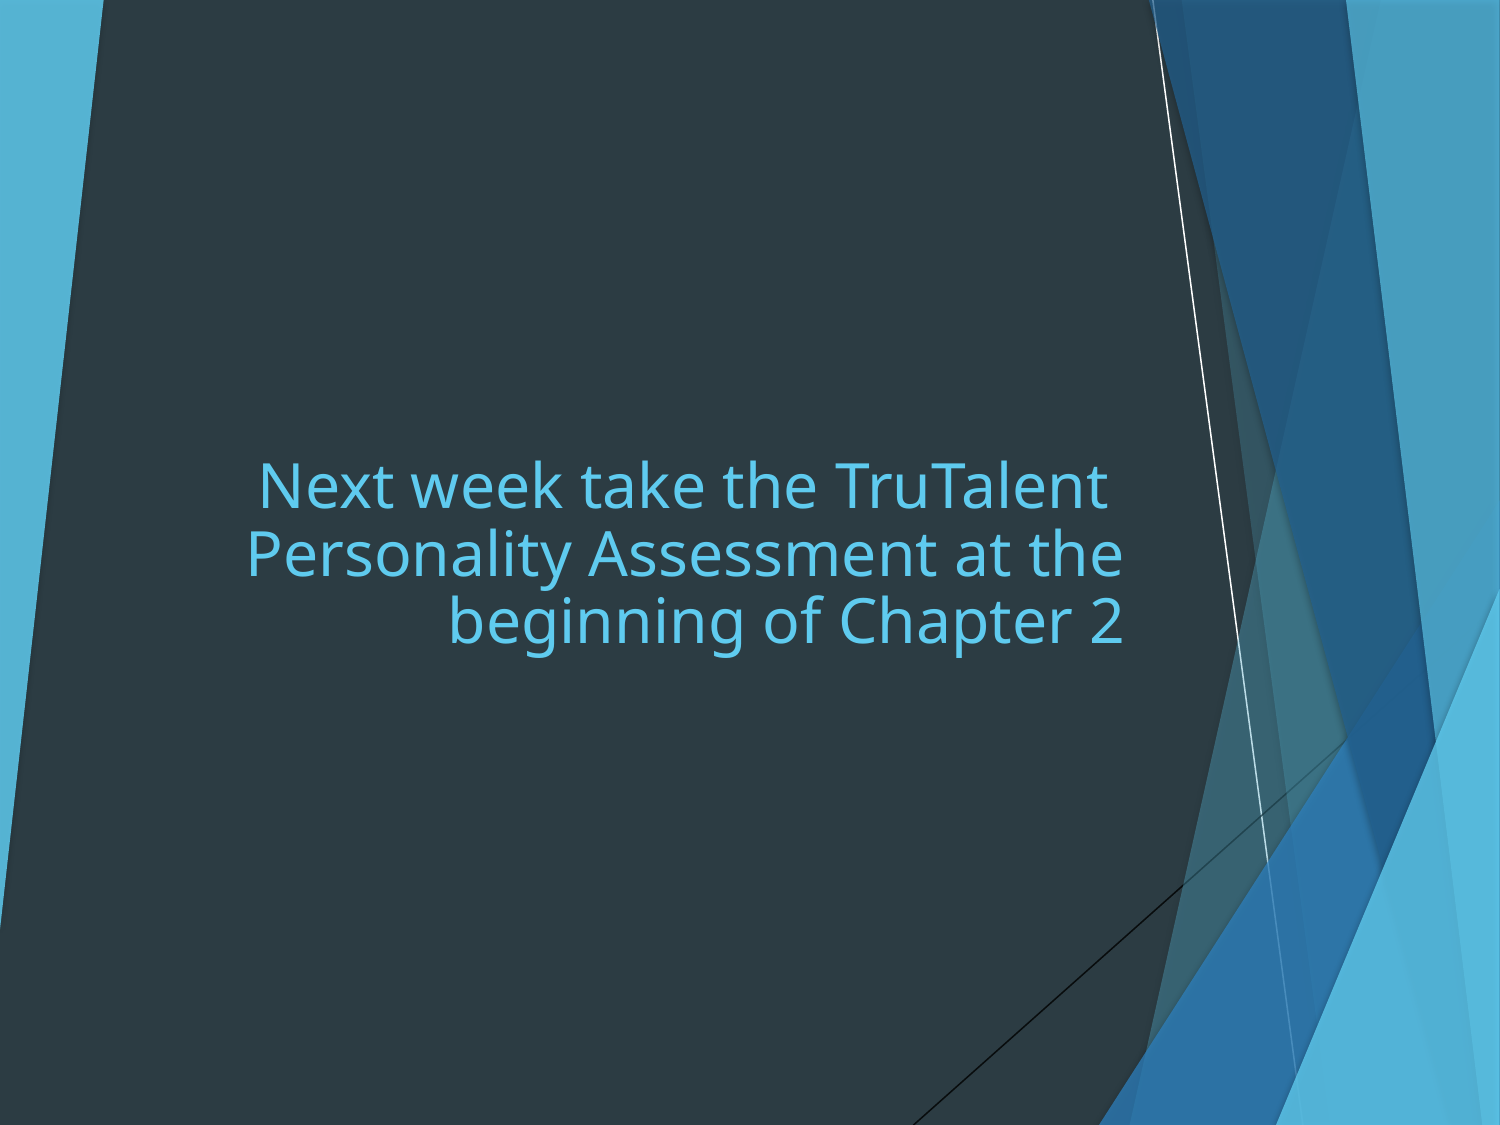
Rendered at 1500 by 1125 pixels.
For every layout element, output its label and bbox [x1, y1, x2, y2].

text_box [0, 0, 1500, 1125]
